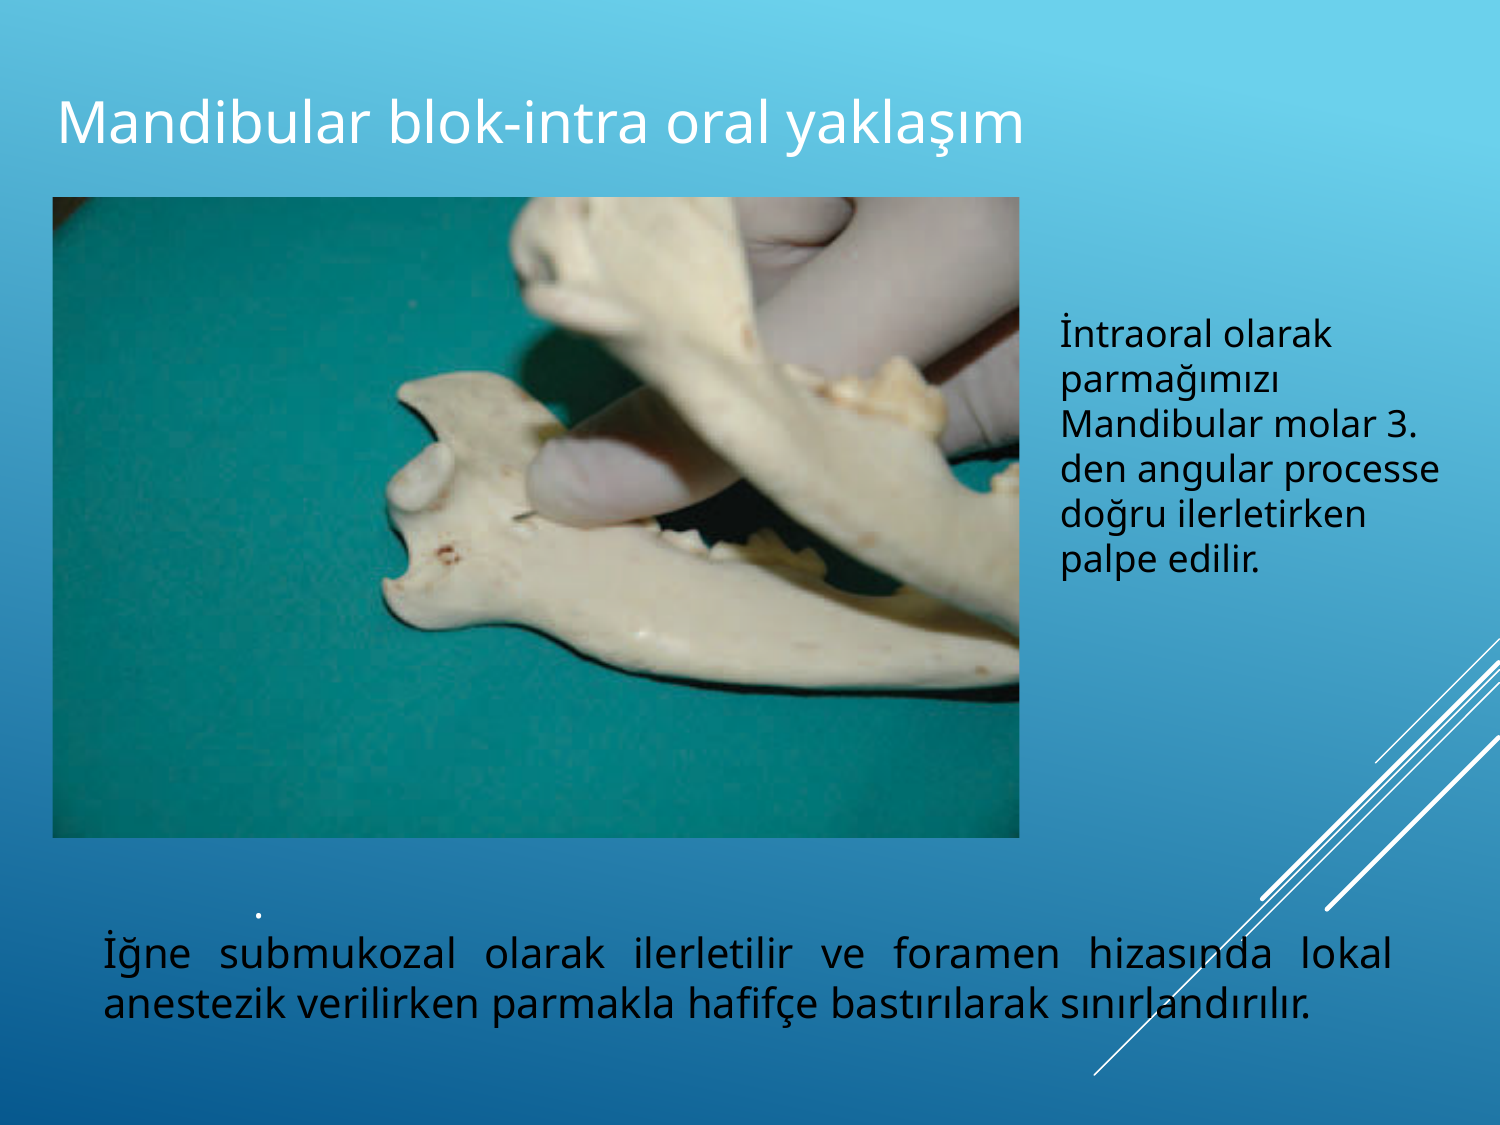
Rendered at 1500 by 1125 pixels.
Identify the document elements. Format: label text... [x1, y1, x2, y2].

text_box . İğne submukozal olarak ilerletilir ve foramen hizasında lokal anestezik verilirken parmakla hafifçe bastırılarak sınırlandırılır. [88, 869, 1409, 1035]
text_box Mandibular blok-intra oral yaklaşım [41, 78, 1128, 163]
text_box İntraoral olarak parmağımızı Mandibular molar 3. den angular processe doğru ilerletirken palpe edilir. [1045, 302, 1459, 588]
picture [52, 197, 1020, 838]
